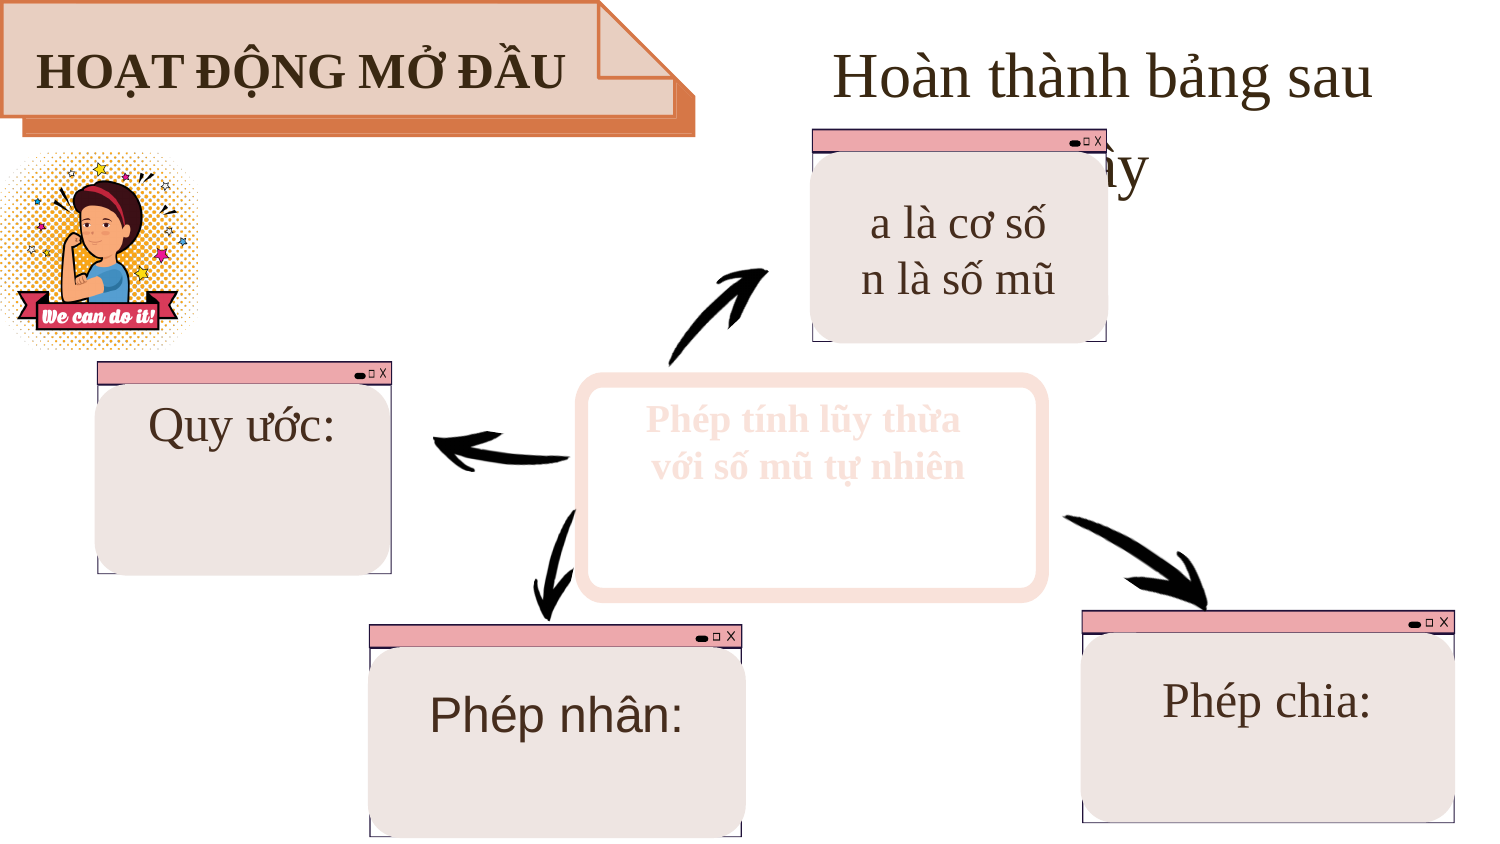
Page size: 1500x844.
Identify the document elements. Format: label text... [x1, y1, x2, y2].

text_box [96, 360, 393, 702]
text_box Hoàn thành bảng sau đây [778, 20, 1429, 201]
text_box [430, 294, 1227, 633]
picture [0, 151, 198, 350]
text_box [1081, 609, 1456, 824]
picture [704, 251, 779, 294]
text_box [368, 623, 743, 844]
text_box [811, 128, 1108, 293]
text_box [0, 0, 696, 138]
